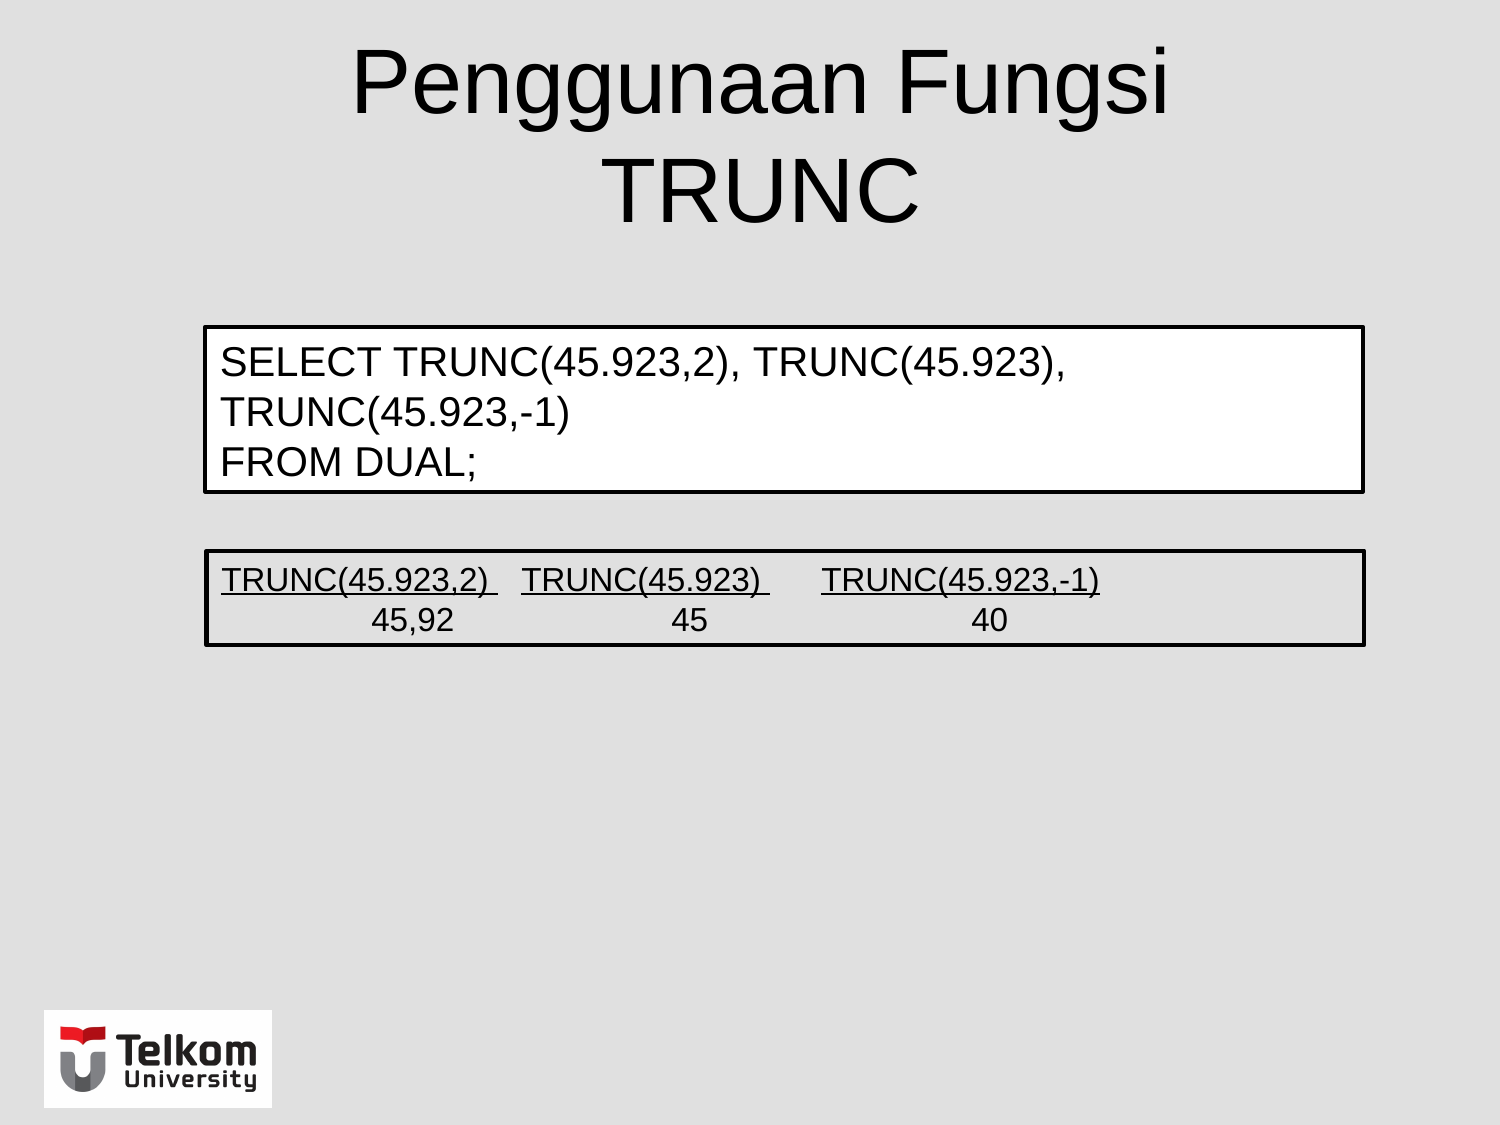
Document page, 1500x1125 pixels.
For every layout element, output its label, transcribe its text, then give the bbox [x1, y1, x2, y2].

text_box SELECT TRUNC(45.923,2), TRUNC(45.923), TRUNC(45.923,-1) FROM DUAL; [203, 325, 1365, 494]
picture [44, 1010, 272, 1108]
title Penggunaan Fungsi TRUNC [212, 66, 1310, 197]
text_box TRUNC(45.923,2) TRUNC(45.923) TRUNC(45.923,-1) 45,92 45 40 [204, 549, 1366, 647]
